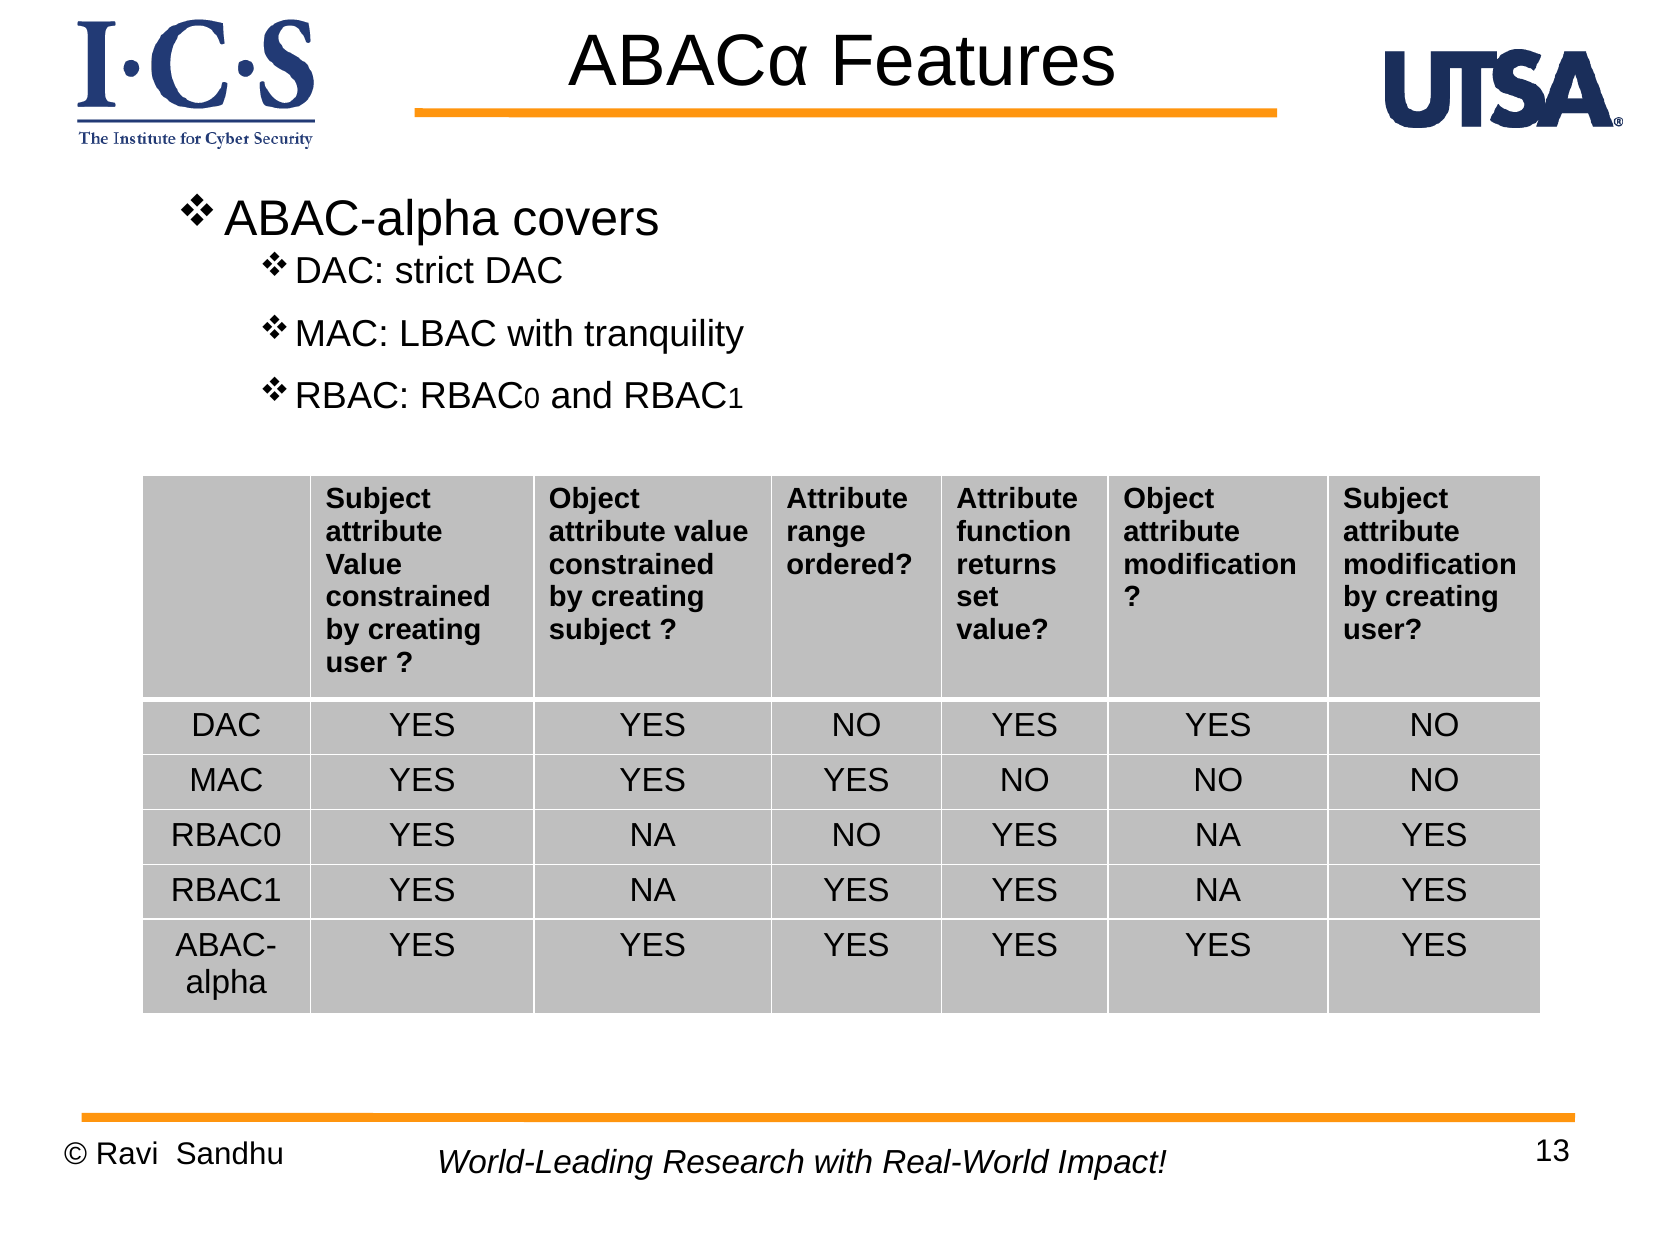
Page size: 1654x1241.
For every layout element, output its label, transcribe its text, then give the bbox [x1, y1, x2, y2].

table_cell NA [535, 810, 771, 864]
table_header Object attribute modification? [1109, 476, 1327, 697]
table_cell NO [1109, 755, 1327, 809]
table_cell YES [1109, 702, 1327, 754]
table_cell YES [942, 920, 1107, 1013]
table_cell YES [1329, 920, 1540, 1013]
picture [73, 0, 317, 151]
picture [1385, 49, 1623, 128]
text_box ABACα Features [360, 0, 1326, 113]
table_cell RBAC1 [143, 865, 310, 918]
table_cell YES [311, 755, 533, 809]
table_header Subject attribute modification by creating user? [1329, 476, 1540, 697]
table_cell RBAC0 [143, 810, 310, 864]
table_cell NA [1109, 865, 1327, 918]
table_header Subject attribute Value constrained by creating user ? [311, 476, 533, 697]
table_cell MAC [143, 755, 310, 809]
table_cell NA [535, 865, 771, 918]
table_cell YES [1329, 810, 1540, 864]
text_box 13 [1185, 1145, 1571, 1215]
table_header Attribute range ordered? [772, 476, 941, 697]
table_cell NO [772, 810, 941, 864]
table_cell YES [535, 755, 771, 809]
table_cell YES [942, 810, 1107, 864]
table_cell NO [942, 755, 1107, 809]
table_cell YES [535, 920, 771, 1013]
table_cell NO [1329, 755, 1540, 809]
table_cell NO [1329, 702, 1540, 754]
text_box World-Leading Research with Real-World Impact! [450, 1145, 1184, 1188]
table_cell DAC [143, 702, 310, 754]
text_box © Ravi Sandhu [64, 1132, 450, 1218]
table_cell YES [942, 865, 1107, 918]
table_cell YES [311, 810, 533, 864]
table_cell NO [772, 702, 941, 754]
table_cell YES [535, 702, 771, 754]
table_cell YES [772, 865, 941, 918]
table_cell YES [1109, 920, 1327, 1013]
table_cell ABAC-alpha [143, 920, 310, 1013]
table_header Object attribute value constrained by creating subject ? [535, 476, 771, 697]
table_cell YES [942, 702, 1107, 754]
table_header [143, 476, 310, 697]
table_cell YES [772, 755, 941, 809]
table_cell YES [1329, 865, 1540, 918]
table_cell YES [311, 865, 533, 918]
table_cell NA [1109, 810, 1327, 864]
table_cell YES [311, 702, 533, 754]
text_box ABAC-alpha covers DAC: strict DAC MAC: LBAC with tranquility RBAC: RBAC0 and RBAC1 [82, 185, 1571, 1145]
table_cell YES [311, 920, 533, 1013]
table_cell YES [772, 920, 941, 1013]
table_header Attribute function returns set value? [942, 476, 1107, 697]
